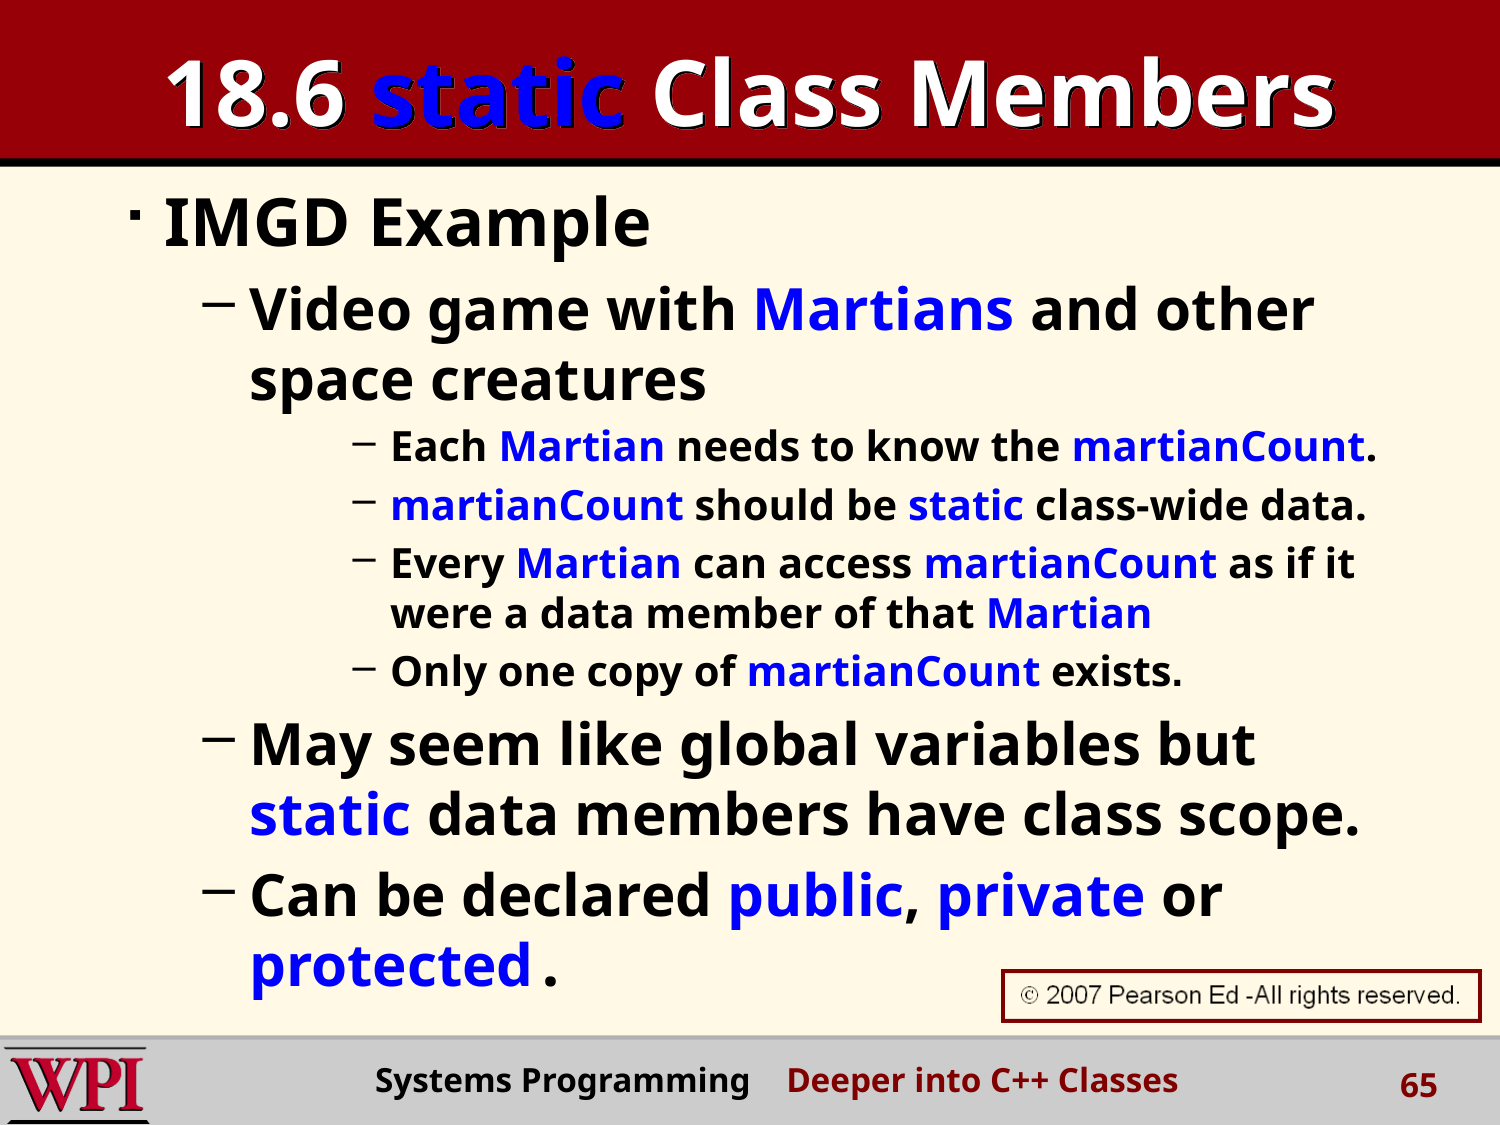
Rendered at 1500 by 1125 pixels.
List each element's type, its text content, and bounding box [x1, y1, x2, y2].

list IMGD Example Video game with Martians and other space creatures Each Martian needs to know the martianCount. martianCount should be static class-wide data. Every Martian can access martianCount as if it were a data member of that Martian Only one copy of martianCount exists. May seem like global variables but static data members have class scope. Can be declared public, private or protected. [112, 172, 1448, 1048]
title 18.6 static Class Members [29, 18, 1471, 150]
picture [0, 1040, 1500, 1125]
picture [0, 0, 1500, 158]
slide_number 65 [1344, 1056, 1495, 1095]
footer Systems Programming Deeper into C++ Classes [359, 1051, 1200, 1118]
picture [0, 167, 1500, 1035]
